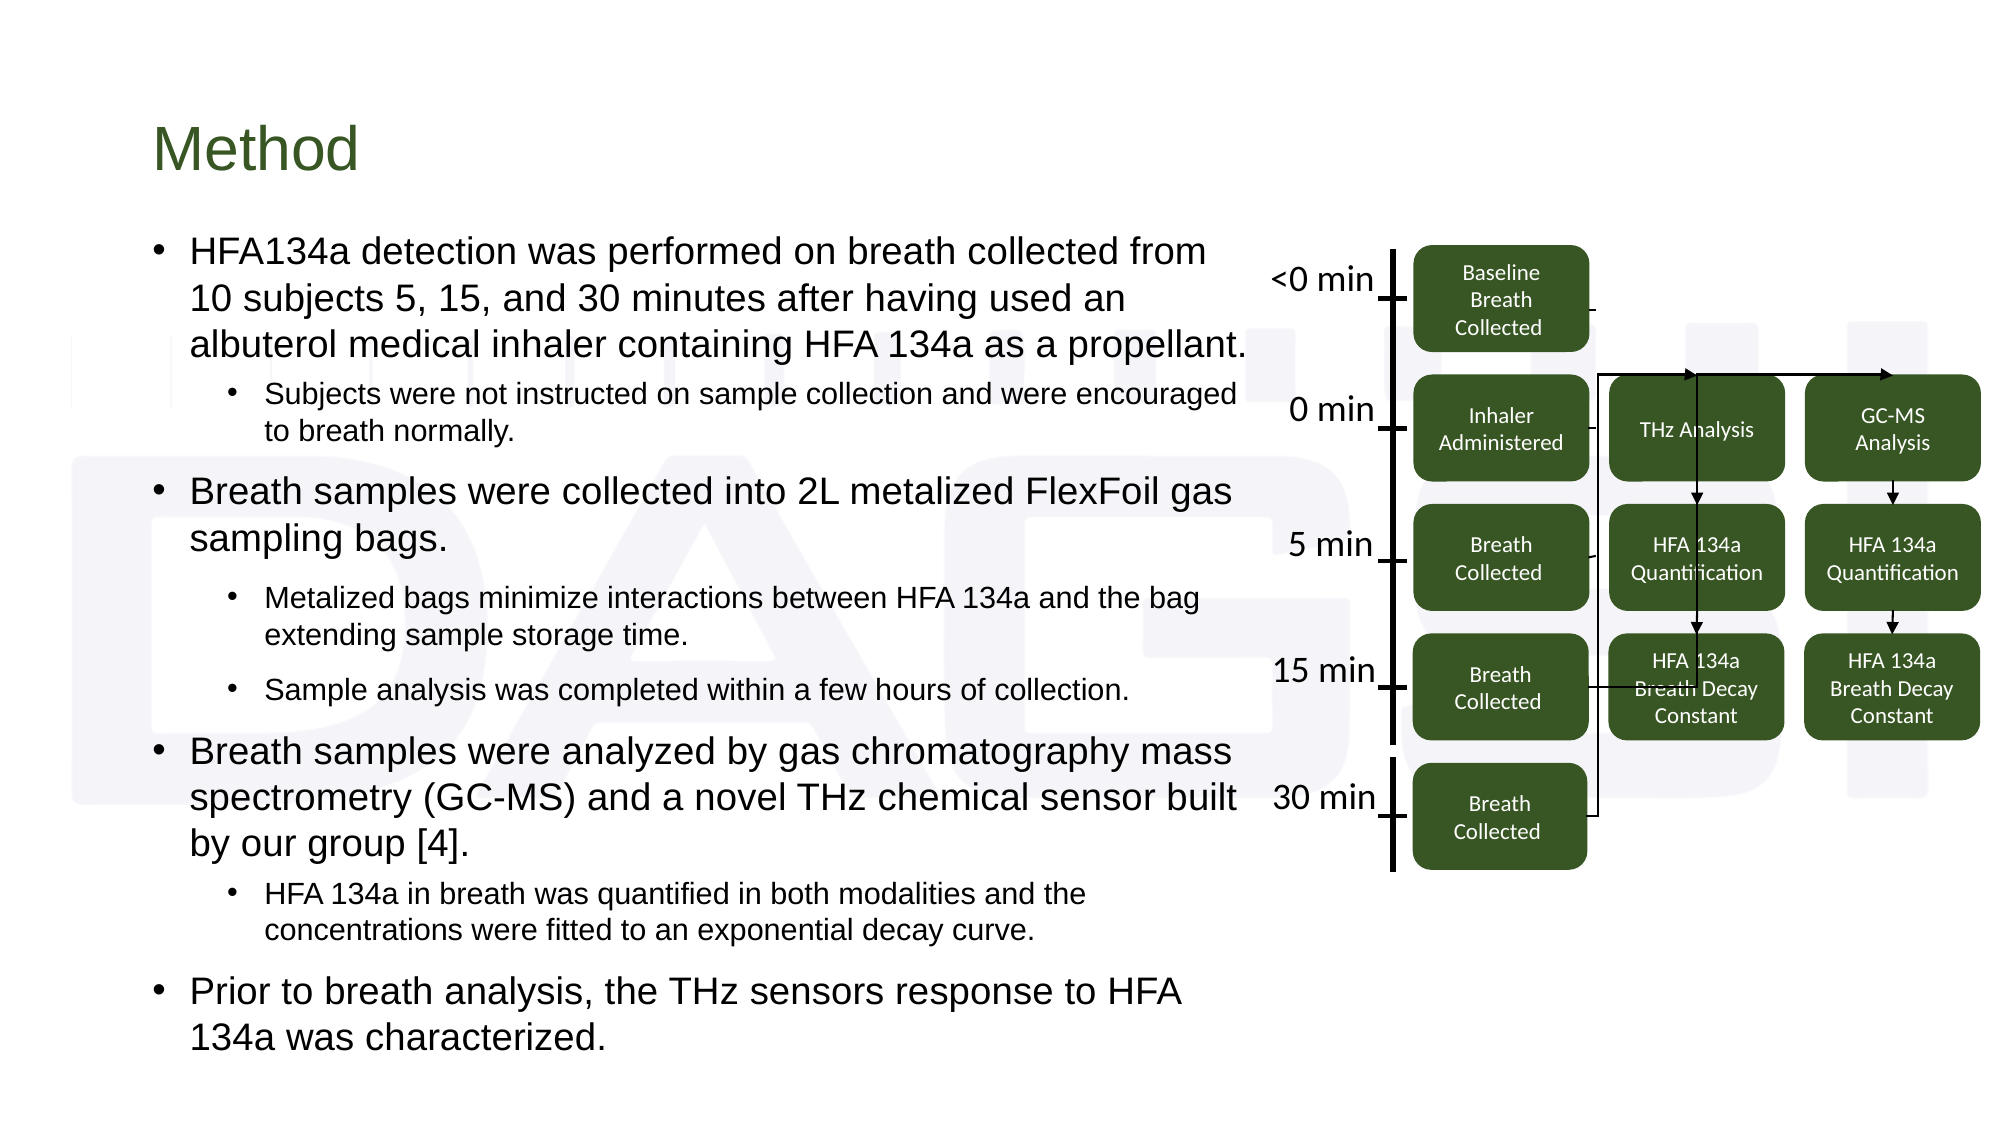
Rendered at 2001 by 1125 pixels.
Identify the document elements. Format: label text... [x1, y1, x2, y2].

picture [71, 320, 1215, 805]
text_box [1215, 246, 1980, 872]
text_box HFA134a detection was performed on breath collected from 10 subjects 5, 15, and 30 minutes after having used an albuterol medical inhaler containing HFA 134a as a propellant. Subjects were not instructed on sample collection and were encouraged to breath normally. Breath samples were collected into 2L metalized FlexFoil gas sampling bags. Metalized bags minimize interactions between HFA 134a and the bag extending sample storage time. Sample analysis was completed within a few hours of collection. Breath samples were analyzed by gas chromatography mass spectrometry (GC-MS) and a novel THz chemical sensor built by our group [4]. HFA 134a in breath was quantified in both modalities and the concentrations were fitted to an exponential decay curve. Prior to breath analysis, the THz sensors response to HFA 134a was characterized. [137, 805, 1265, 1084]
text_box HFA134a detection was performed on breath collected from 10 subjects 5, 15, and 30 minutes after having used an albuterol medical inhaler containing HFA 134a as a propellant. Subjects were not instructed on sample collection and were encouraged to breath normally. Breath samples were collected into 2L metalized FlexFoil gas sampling bags. Metalized bags minimize interactions between HFA 134a and the bag extending sample storage time. Sample analysis was completed within a few hours of collection. Breath samples were analyzed by gas chromatography mass spectrometry (GC-MS) and a novel THz chemical sensor built by our group [4]. HFA 134a in breath was quantified in both modalities and the concentrations were fitted to an exponential decay curve. Prior to breath analysis, the THz sensors response to HFA 134a was characterized. [137, 219, 1265, 320]
text_box Method [137, 98, 1850, 203]
